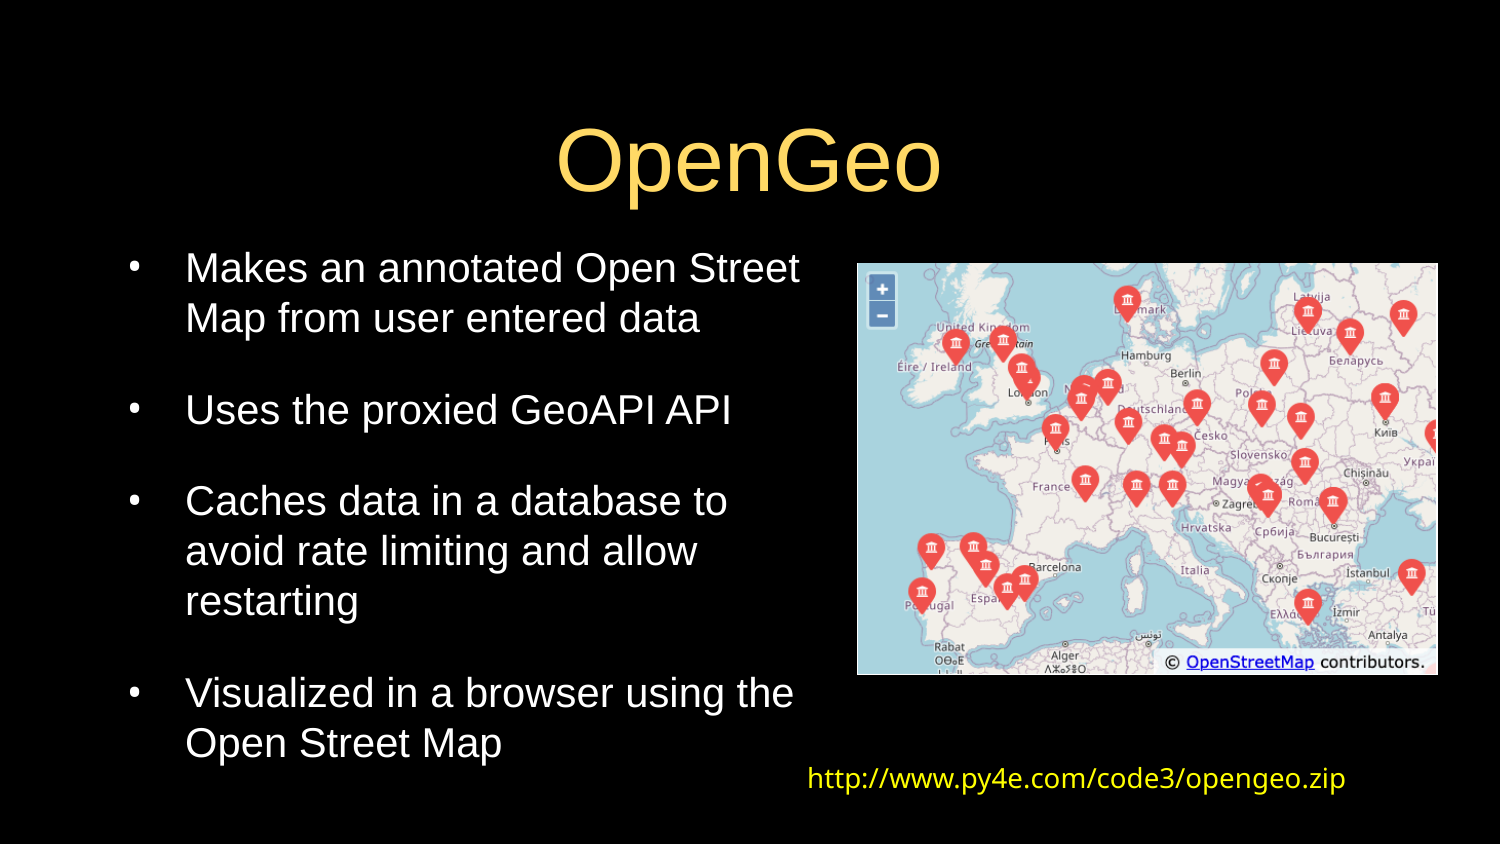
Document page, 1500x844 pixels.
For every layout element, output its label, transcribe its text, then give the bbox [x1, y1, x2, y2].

picture [856, 263, 1438, 675]
text_box http://www.py4e.com/code3/opengeo.zip [798, 750, 1438, 797]
list Makes an annotated Open Street Map from user entered data Uses the proxied GeoAPI API Caches data in a database to avoid rate limiting and allow restarting Visualized in a browser using the Open Street Map [106, 240, 818, 767]
title OpenGeo [106, 76, 1393, 235]
